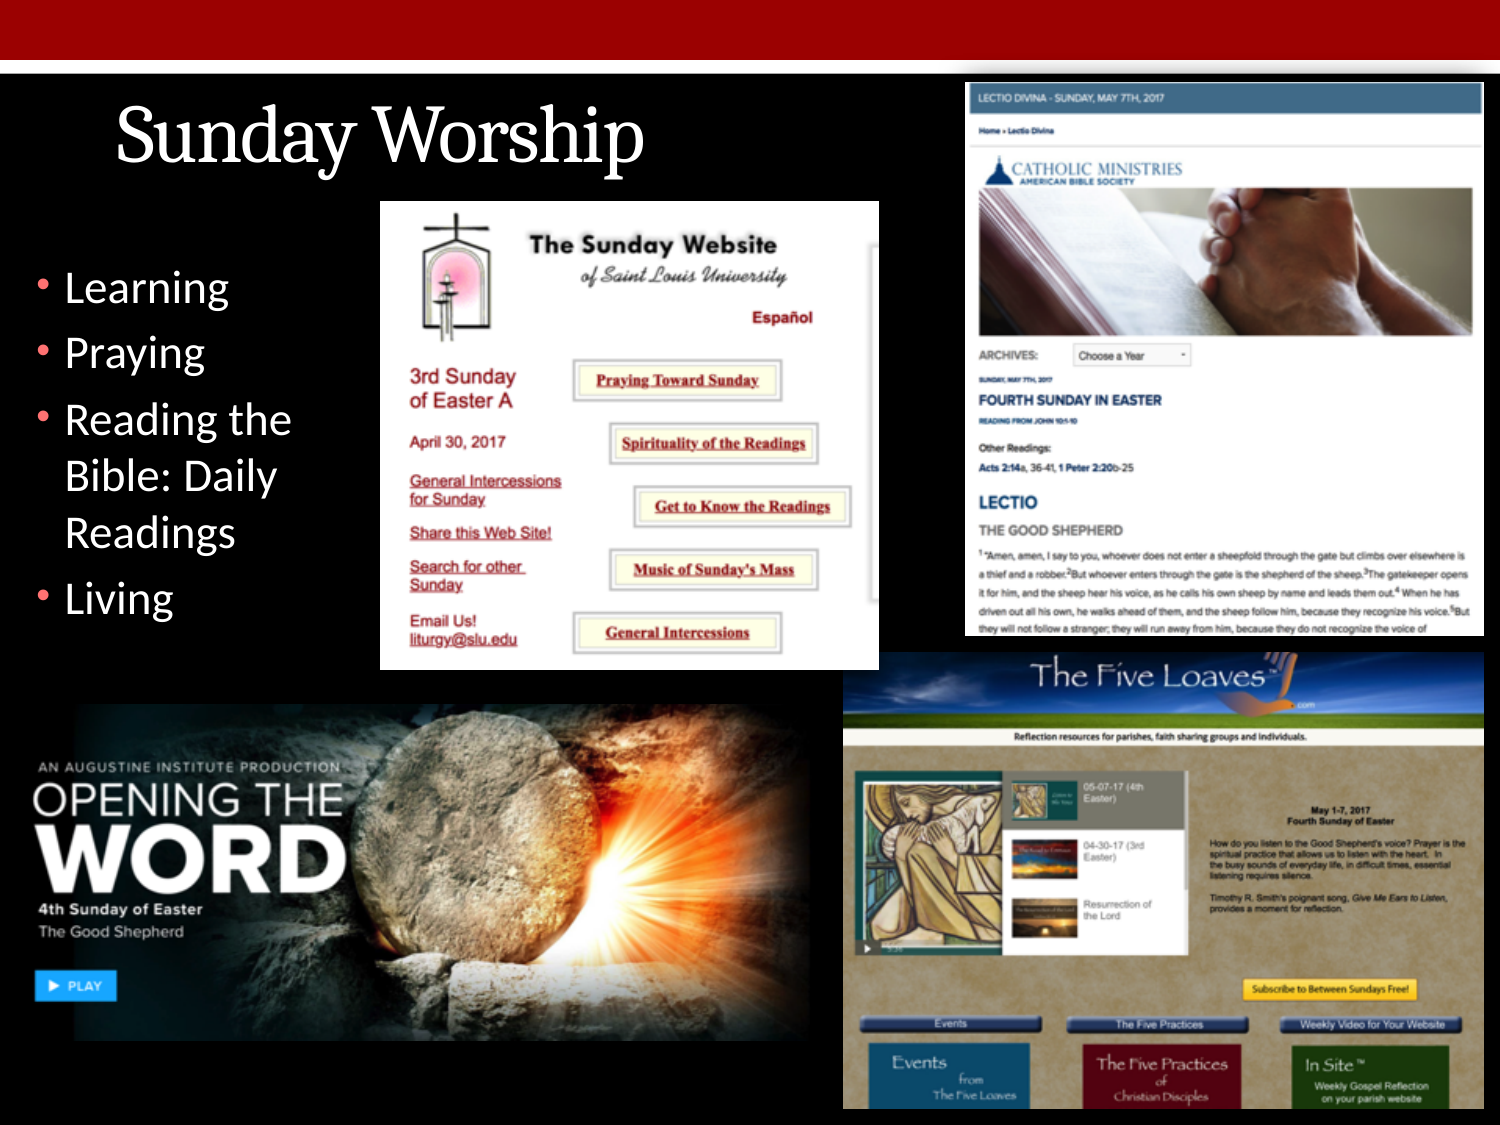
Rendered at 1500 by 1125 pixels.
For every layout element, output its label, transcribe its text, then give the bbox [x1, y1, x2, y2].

picture [965, 82, 1484, 636]
list Learning Praying Reading the Bible: Daily Readings Living [21, 248, 377, 635]
picture [21, 703, 830, 1042]
title Sunday Worship [102, 47, 792, 211]
picture [380, 201, 1484, 1109]
